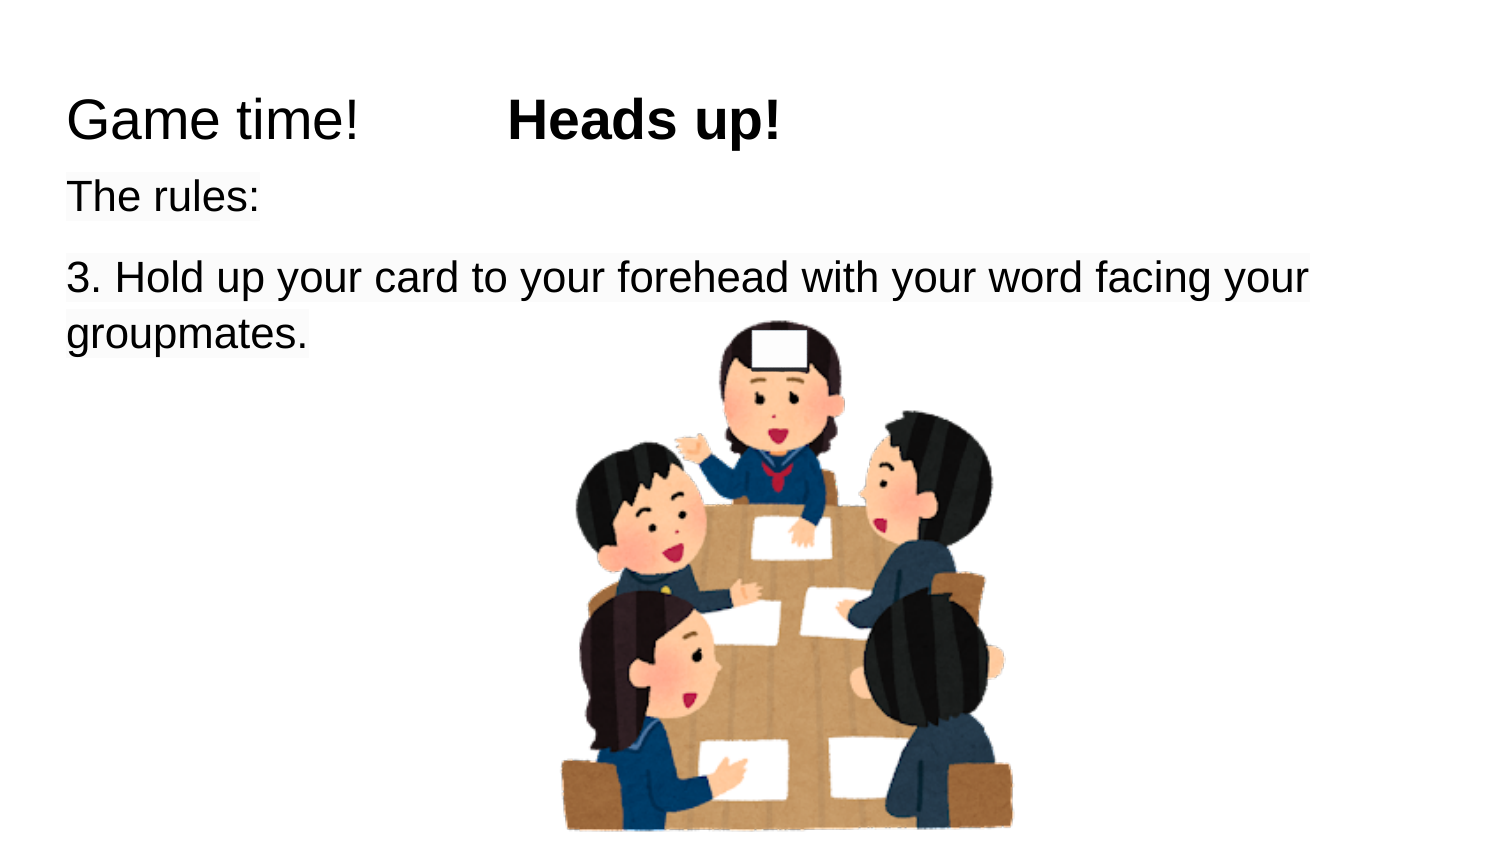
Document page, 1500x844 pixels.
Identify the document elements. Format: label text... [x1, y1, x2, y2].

picture [527, 314, 1057, 844]
list The rules: 3. Hold up your card to your forehead with your word facing your groupmates. [51, 150, 1449, 711]
title Game time! Heads up! [51, 72, 1449, 150]
